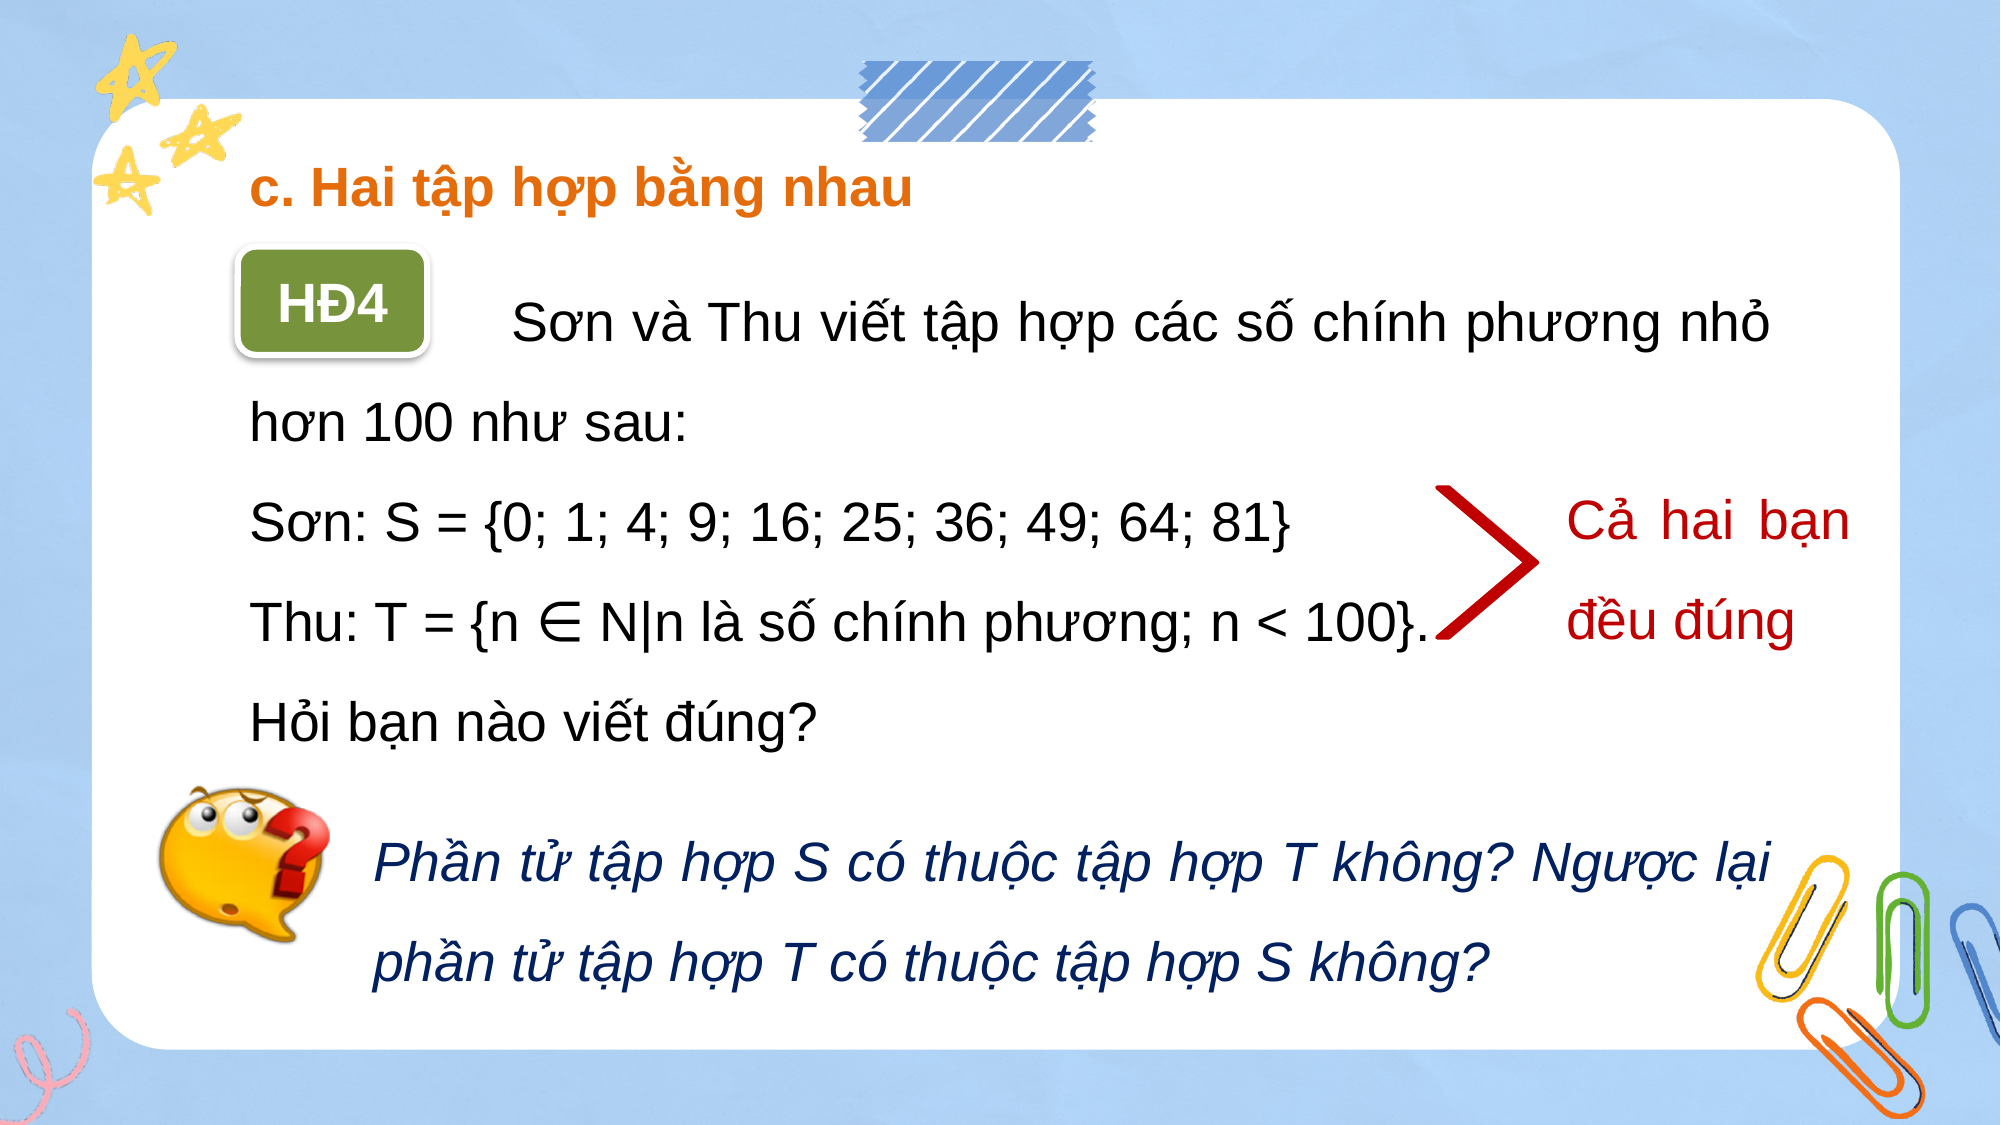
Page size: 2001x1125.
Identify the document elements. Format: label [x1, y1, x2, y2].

text_box [234, 245, 1788, 766]
picture [0, 0, 2000, 1125]
